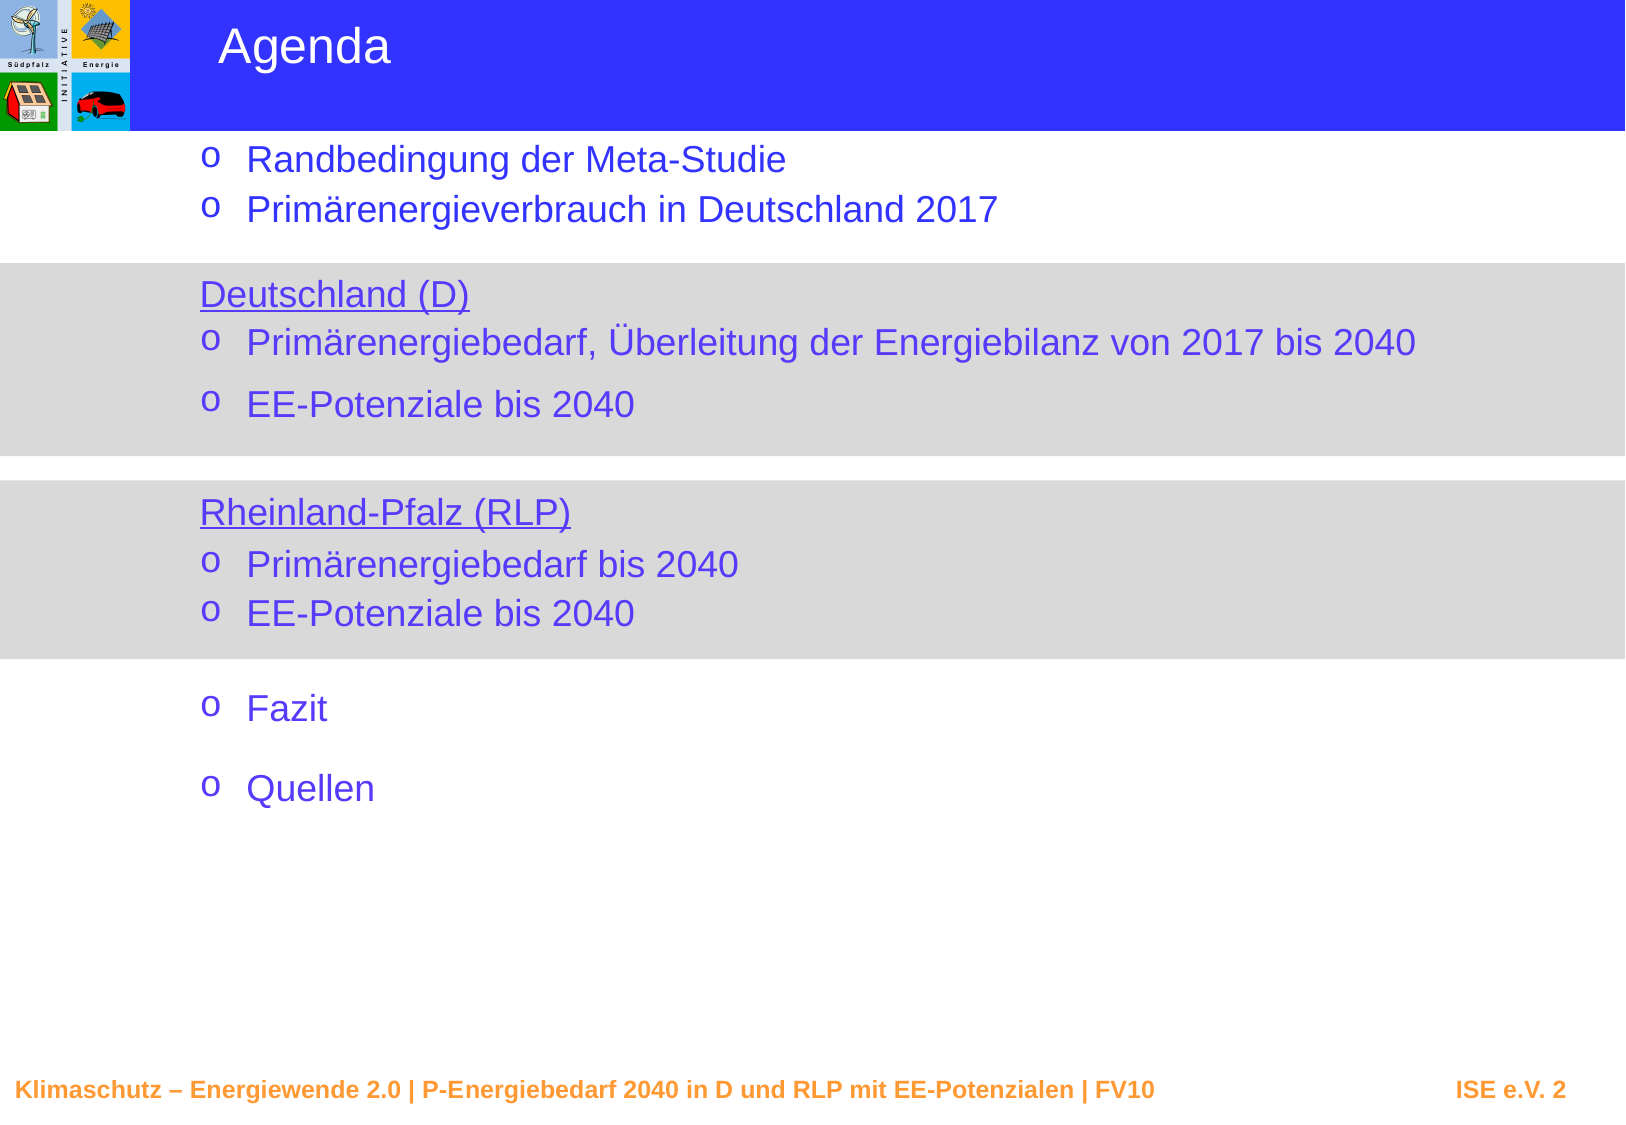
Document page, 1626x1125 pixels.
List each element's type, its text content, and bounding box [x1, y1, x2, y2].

picture [78, 93, 124, 115]
picture [0, 0, 130, 131]
text_box Rheinland-Pfalz (RLP) [184, 480, 1612, 541]
text_box EE-Potenziale bis 2040 [184, 581, 1612, 642]
text_box [0, 480, 1625, 660]
text_box Primärenergiebedarf bis 2040 [184, 541, 1612, 581]
text_box Randbedingung der Meta-Studie [184, 128, 1612, 178]
text_box Agenda [218, 13, 406, 74]
text_box [0, 263, 1625, 457]
text_box Quellen [184, 756, 1612, 817]
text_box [184, 310, 1612, 433]
text_box Deutschland (D) [184, 262, 1612, 310]
text_box Fazit [184, 676, 1612, 737]
text_box Primärenergieverbrauch in Deutschland 2017 [184, 178, 1612, 238]
